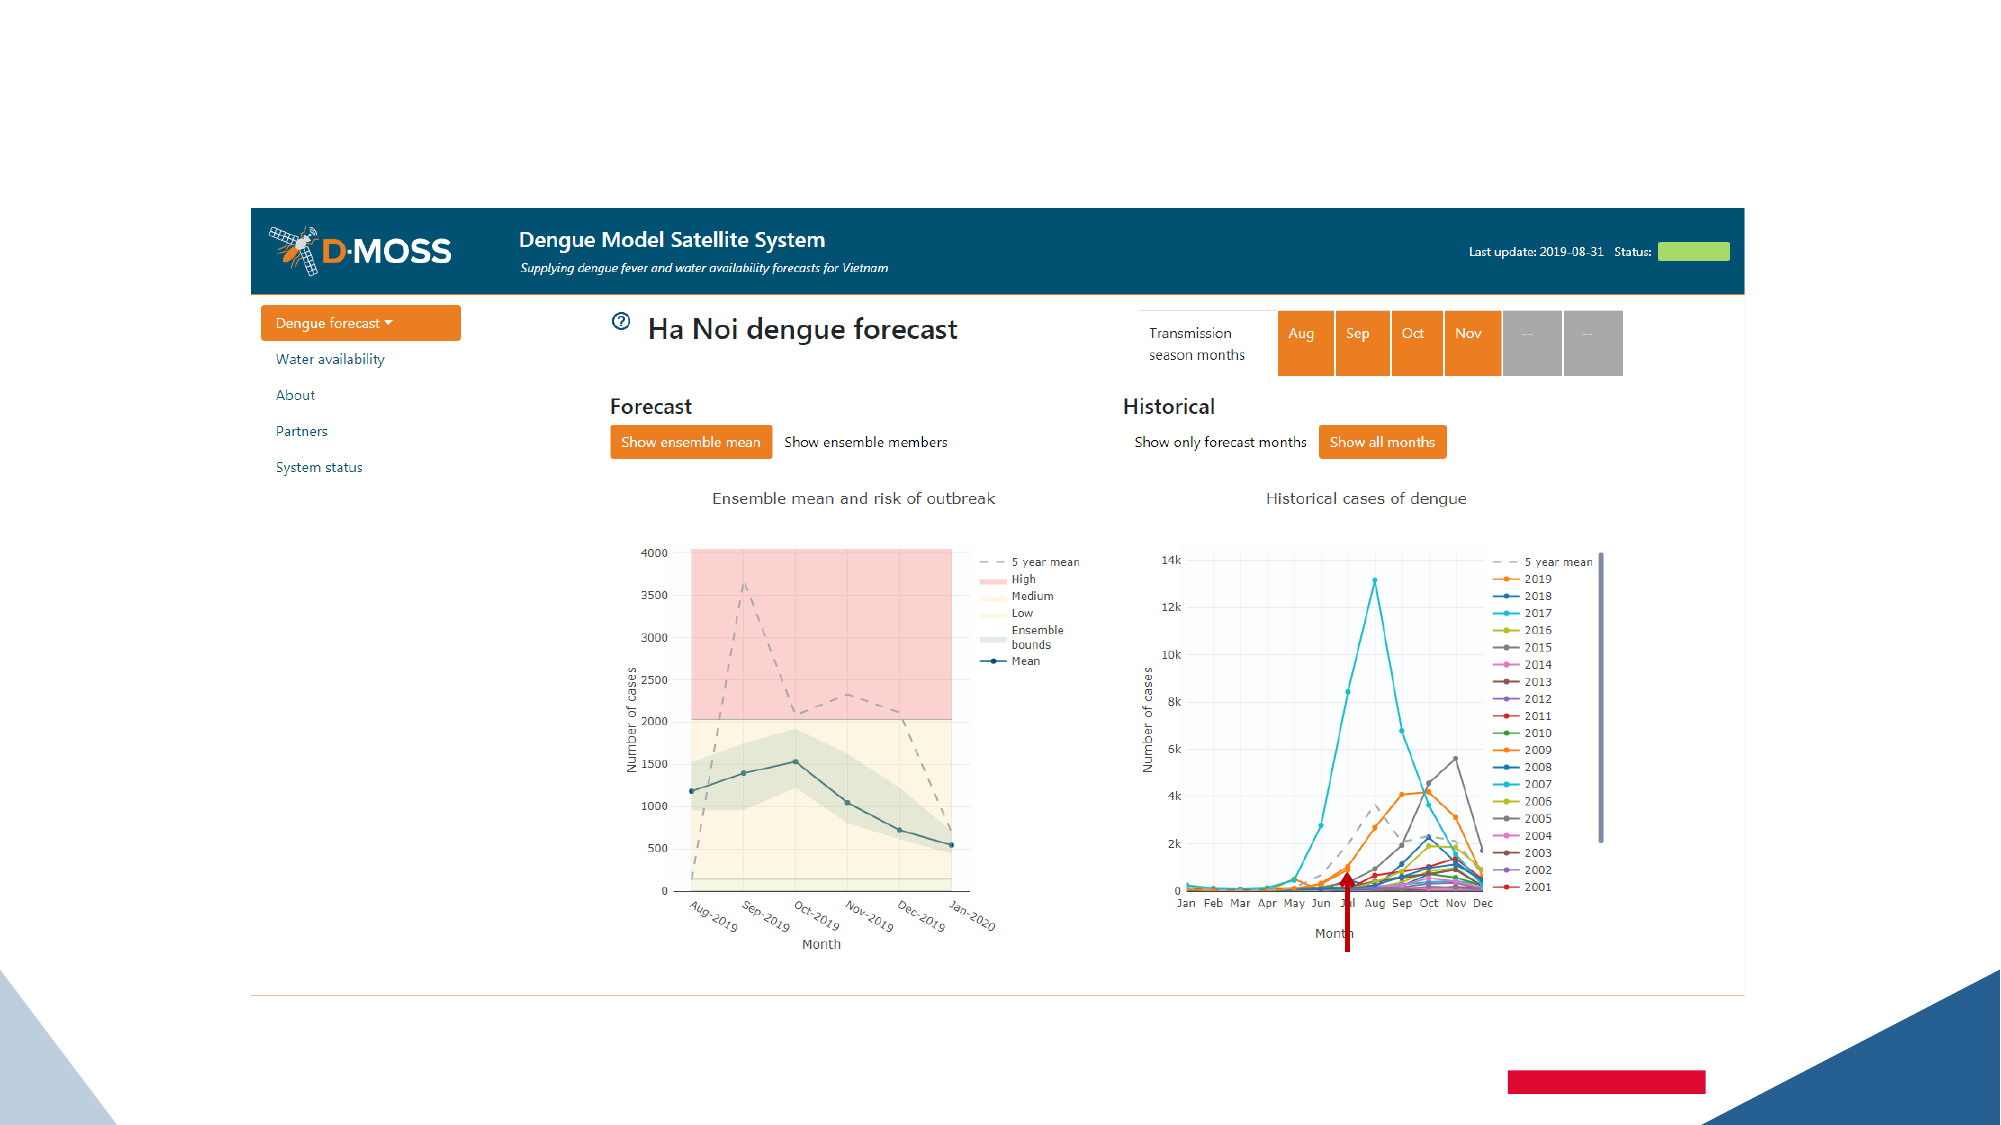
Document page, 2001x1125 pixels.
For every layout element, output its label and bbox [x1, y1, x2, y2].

picture [779, 237, 785, 246]
picture [573, 237, 592, 246]
picture [767, 237, 776, 252]
picture [637, 232, 646, 246]
picture [626, 237, 633, 245]
picture [622, 238, 630, 246]
picture [604, 233, 610, 246]
picture [385, 239, 408, 262]
picture [757, 233, 765, 244]
picture [674, 238, 686, 246]
picture [559, 237, 570, 252]
picture [649, 232, 663, 246]
picture [412, 239, 430, 262]
picture [703, 232, 717, 246]
picture [808, 237, 818, 246]
picture [796, 237, 805, 244]
text_box [1507, 1069, 1707, 1095]
picture [251, 295, 1745, 996]
picture [738, 238, 743, 246]
picture [433, 239, 450, 262]
picture [1659, 243, 1729, 260]
picture [324, 240, 345, 262]
picture [614, 233, 619, 246]
picture [284, 236, 309, 262]
picture [355, 240, 380, 262]
